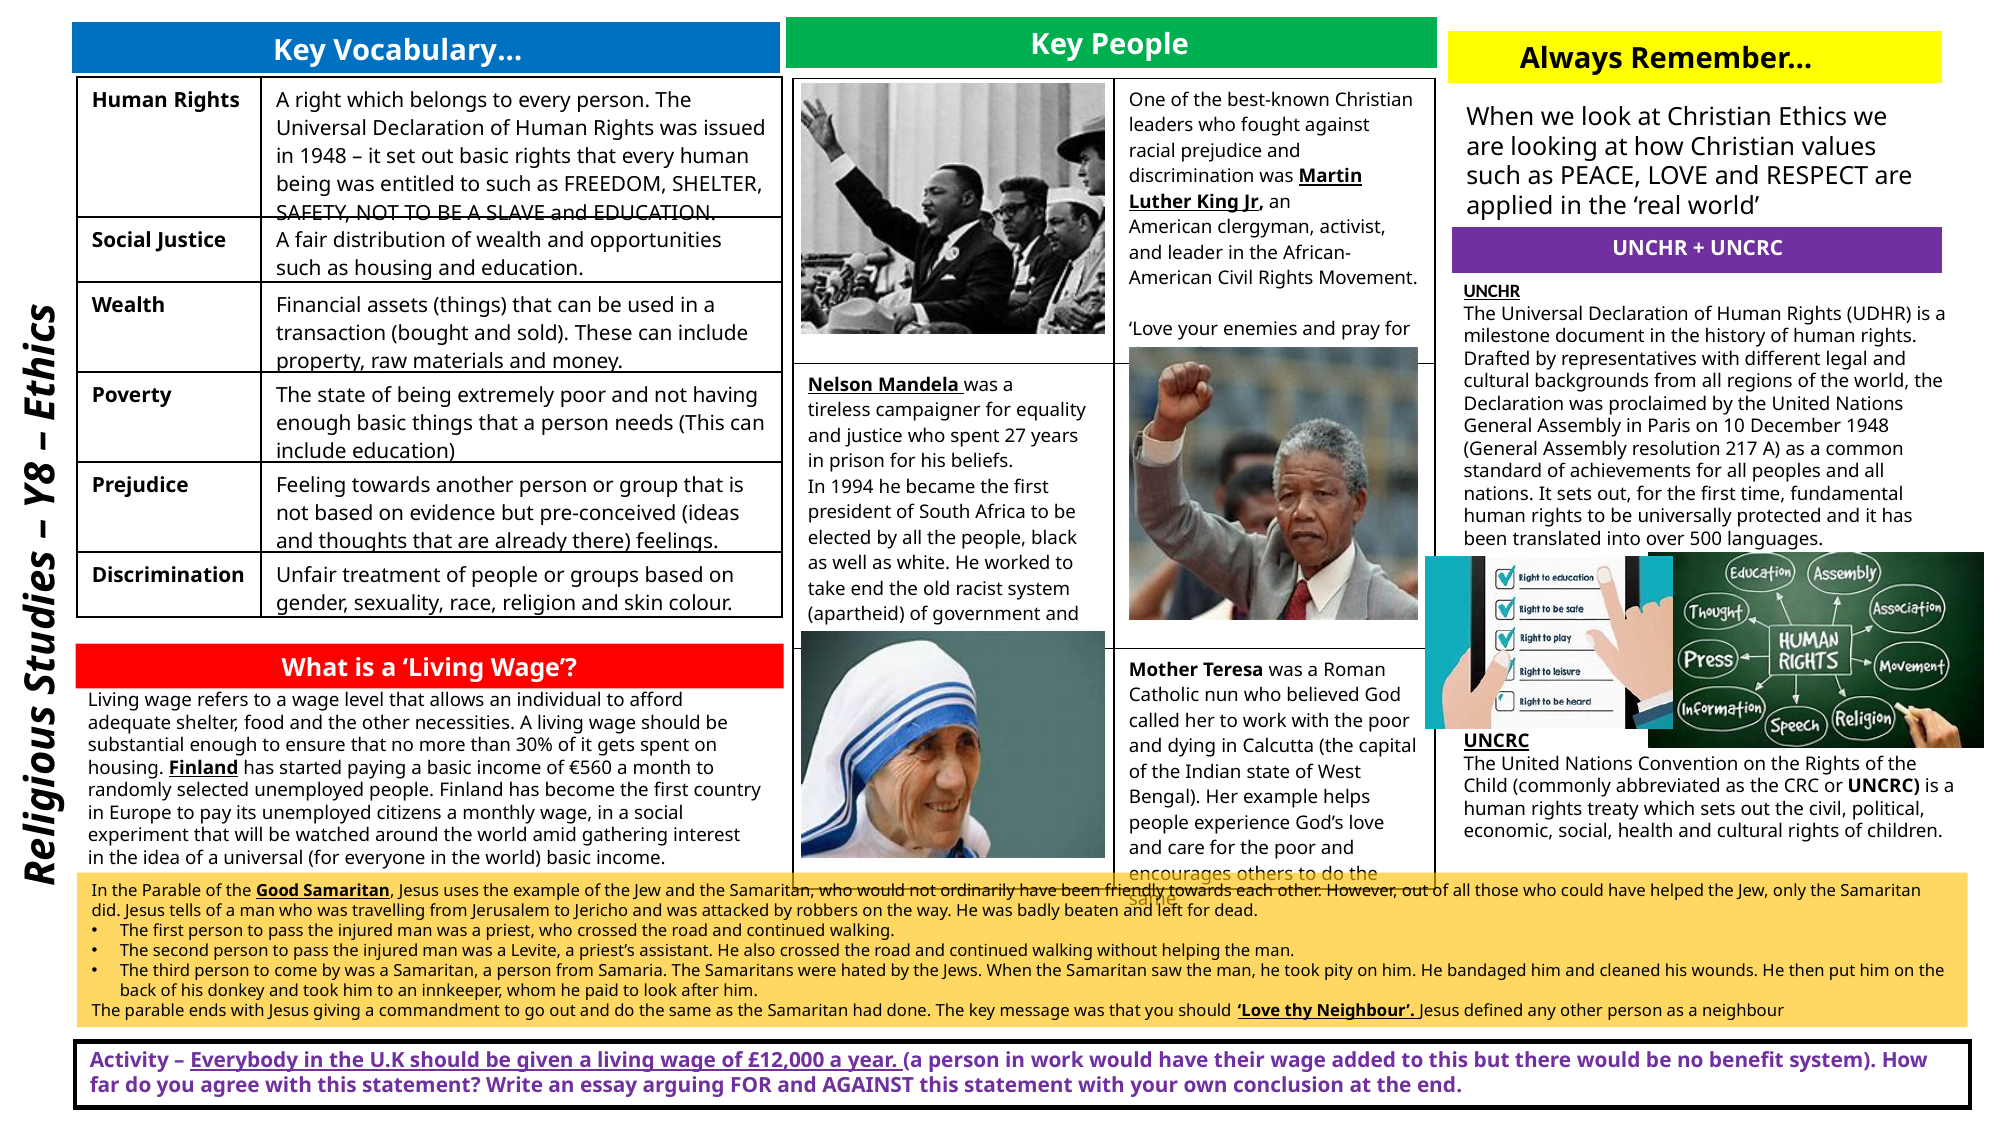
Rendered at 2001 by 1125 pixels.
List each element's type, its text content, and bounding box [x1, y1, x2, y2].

table_cell Wealth [78, 283, 260, 371]
text_box [1448, 31, 1942, 83]
table_cell Financial assets (things) that can be used in a transaction (bought and sold). These can include property, raw materials and money. [262, 283, 781, 371]
table_cell Feeling towards another person or group that is not based on evidence but pre-conceived (ideas and thoughts that are already there) feelings. [262, 463, 781, 551]
text_box Key Vocabulary… [212, 24, 583, 74]
text_box [1452, 227, 1942, 271]
table_cell Discrimination [78, 553, 260, 616]
picture [1425, 552, 1984, 748]
text_box Electrical Components [851, 66, 1193, 78]
picture [801, 83, 1105, 334]
text_box Key People [924, 18, 1296, 68]
table_cell The state of being extremely poor and not having enough basic things that a person needs (This can include education) [262, 373, 781, 461]
text_box [72, 22, 780, 73]
text_box In the Parable of the Good Samaritan, Jesus uses the example of the Jew and the Samaritan, who would not ordinarily have been friendly towards each other. However, out of all those who could have helped the Jew, only the Samaritan did. Jesus tells of a man who was travelling from Jerusalem to Jericho and was attacked by robbers on the way. He was badly beaten and left for dead. The first person to pass the injured man was a priest, who crossed the road and continued walking. The second person to pass the injured man was a Levite, a priest’s assistant. He also crossed the road and continued walking without helping the man. The third person to come by was a Samaritan, a person from Samaria. The Samaritans were hated by the Jews. When the Samaritan saw the man, he took pity on him. He bandaged him and cleaned his wounds. He then put him on the back of his donkey and took him to an innkeeper, whom he paid to look after him. The parable ends with Jesus giving a commandment to go out and do the same as the Samaritan had done. The key message was that you should ‘Love thy Neighbour’. Jesus defined any other person as a neighbour [76, 872, 1968, 1028]
picture [1129, 347, 1418, 620]
text_box What is a ‘Living Wage’? [75, 643, 784, 689]
table_cell [794, 649, 1113, 872]
table_header One of the best-known Christian leaders who fought against racial prejudice and discrimination was Martin Luther King Jr, an American clergyman, activist, and leader in the African-American Civil Rights Movement. ‘Love your enemies and pray for those who persecute you.’ (Matthew 5:44) [1115, 79, 1434, 363]
text_box UNCHR The Universal Declaration of Human Rights (UDHR) is a milestone document in the history of human rights. Drafted by representatives with different legal and cultural backgrounds from all regions of the world, the Declaration was proclaimed by the United Nations General Assembly in Paris on 10 December 1948 (General Assembly resolution 217 A) as a common standard of achievements for all peoples and all nations. It sets out, for the first time, fundamental human rights to be universally protected and it has been translated into over 500 languages. UNCRC The United Nations Convention on the Rights of the Child (commonly abbreviated as the CRC or UNCRC) is a human rights treaty which sets out the civil, political, economic, social, health and cultural rights of children. [1448, 271, 1970, 556]
table_header [794, 79, 1113, 363]
text_box [786, 17, 1437, 68]
table_header A right which belongs to every person. The Universal Declaration of Human Rights was issued in 1948 – it set out basic rights that every human being was entitled to such as FREEDOM, SHELTER, SAFETY, NOT TO BE A SLAVE and EDUCATION. [262, 78, 781, 216]
text_box [74, 1041, 1971, 1108]
table_cell [1115, 364, 1434, 648]
text_box Activity – Everybody in the U.K should be given a living wage of £12,000 a year. (a person in work would have their wage added to this but there would be no benefit system). How far do you agree with this statement? Write an essay arguing FOR and AGAINST this statement with your own conclusion at the end. [75, 1039, 1967, 1104]
text_box Living wage refers to a wage level that allows an individual to afford adequate shelter, food and the other necessities. A living wage should be substantial enough to ensure that no more than 30% of it gets spent on housing. Finland has started paying a basic income of €560 a month to randomly selected unemployed people. Finland has become the first country in Europe to pay its unemployed citizens a monthly wage, in a social experiment that will be watched around the world amid gathering interest in the idea of a universal (for everyone in the world) basic income. [73, 680, 776, 876]
picture [801, 631, 1105, 858]
text_box UNCHR + UNCRC [1509, 227, 1881, 268]
text_box When we look at Christian Ethics we are looking at how Christian values such as PEACE, LOVE and RESPECT are applied in the ‘real world’ [1451, 92, 1933, 228]
text_box Always Remember… [1489, 31, 1843, 82]
table_cell Unfair treatment of people or groups based on gender, sexuality, race, religion and skin colour. [262, 553, 781, 616]
text_box UNCHR The Universal Declaration of Human Rights (UDHR) is a milestone document in the history of human rights. Drafted by representatives with different legal and cultural backgrounds from all regions of the world, the Declaration was proclaimed by the United Nations General Assembly in Paris on 10 December 1948 (General Assembly resolution 217 A) as a common standard of achievements for all peoples and all nations. It sets out, for the first time, fundamental human rights to be universally protected and it has been translated into over 500 languages. UNCRC The United Nations Convention on the Rights of the Child (commonly abbreviated as the CRC or UNCRC) is a human rights treaty which sets out the civil, political, economic, social, health and cultural rights of children. [1448, 729, 1970, 850]
table_header Human Rights [78, 78, 260, 216]
table_cell Social Justice [78, 218, 260, 281]
table_cell Prejudice [78, 463, 260, 551]
table_cell A fair distribution of wealth and opportunities such as housing and education. [262, 218, 781, 281]
table_cell Poverty [78, 373, 260, 461]
text_box Religious Studies – Y8 – Ethics [5, 0, 70, 902]
table_cell Mother Teresa was a Roman Catholic nun who believed God called her to work with the poor and dying in Calcutta (the capital of the Indian state of West Bengal). Her example helps people experience God’s love and care for the poor and encourages others to do the same [1115, 649, 1434, 872]
text_box Tools & Equipment [1436, 90, 1804, 141]
table_cell Nelson Mandela was a tireless campaigner for equality and justice who spent 27 years in prison for his beliefs. In 1994 he became the first president of South Africa to be elected by all the people, black as well as white. He worked to take end the old racist system (apartheid) of government and to make South Africa a fairer society for all its citizens. [794, 364, 1113, 648]
